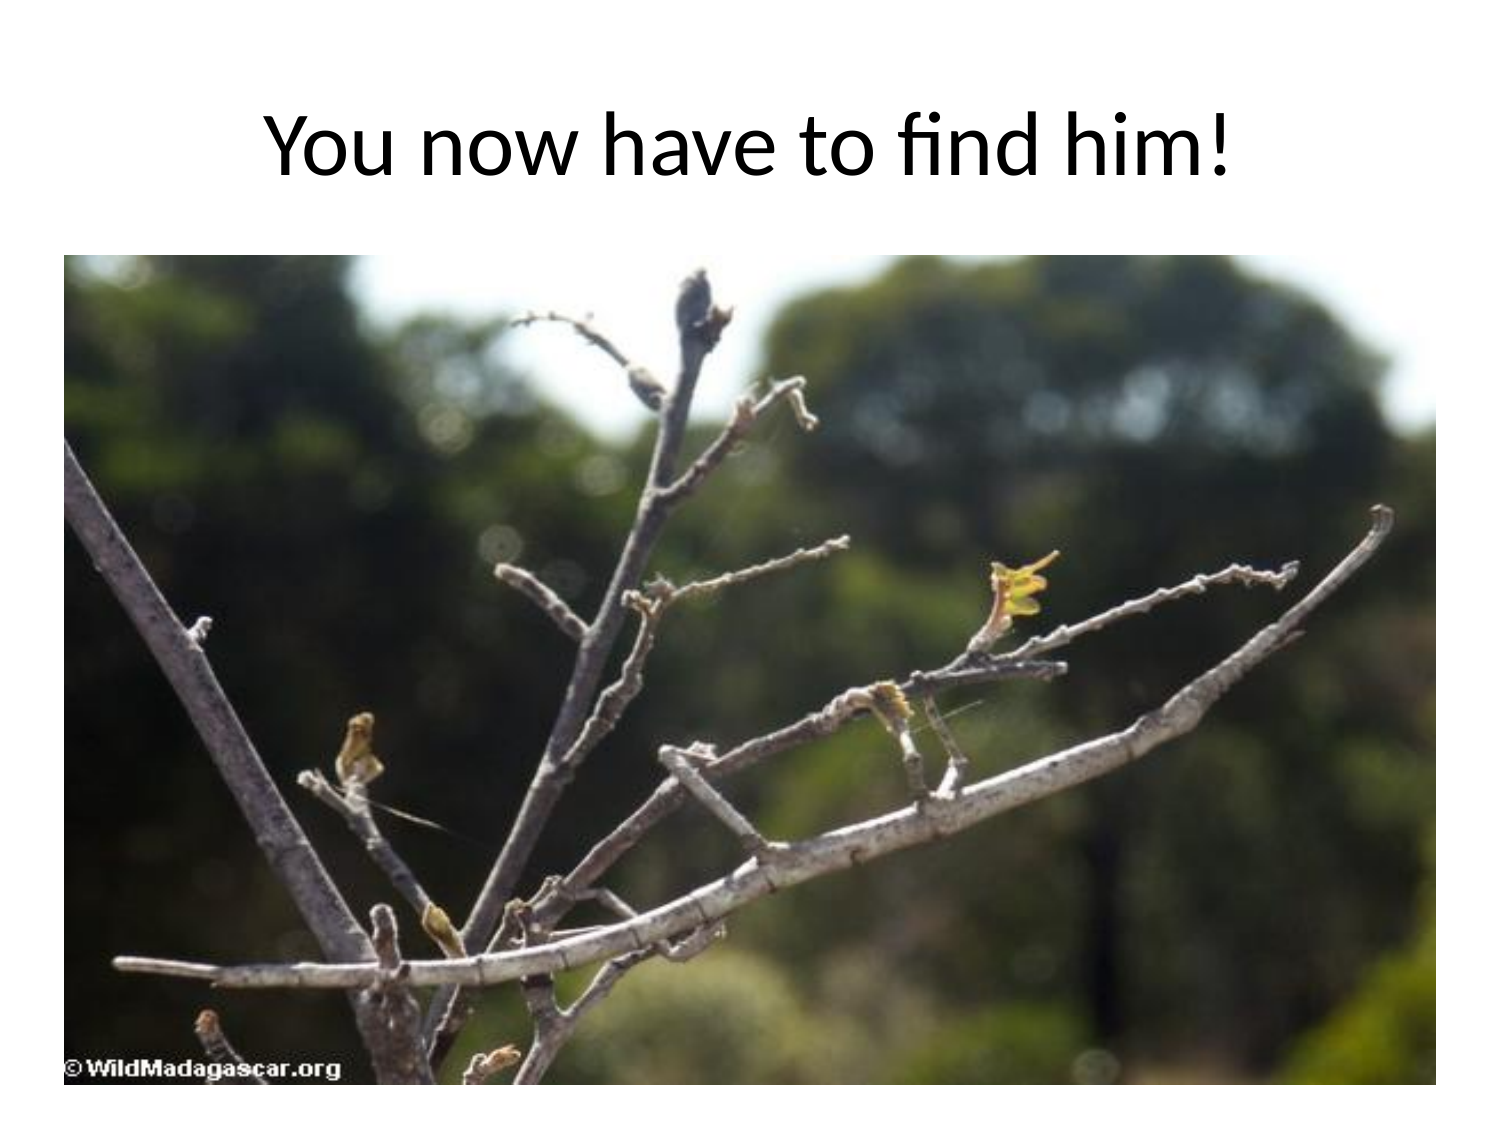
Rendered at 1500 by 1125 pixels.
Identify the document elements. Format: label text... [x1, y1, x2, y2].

title You now have to find him! [75, 45, 1425, 233]
picture [64, 255, 1436, 1085]
